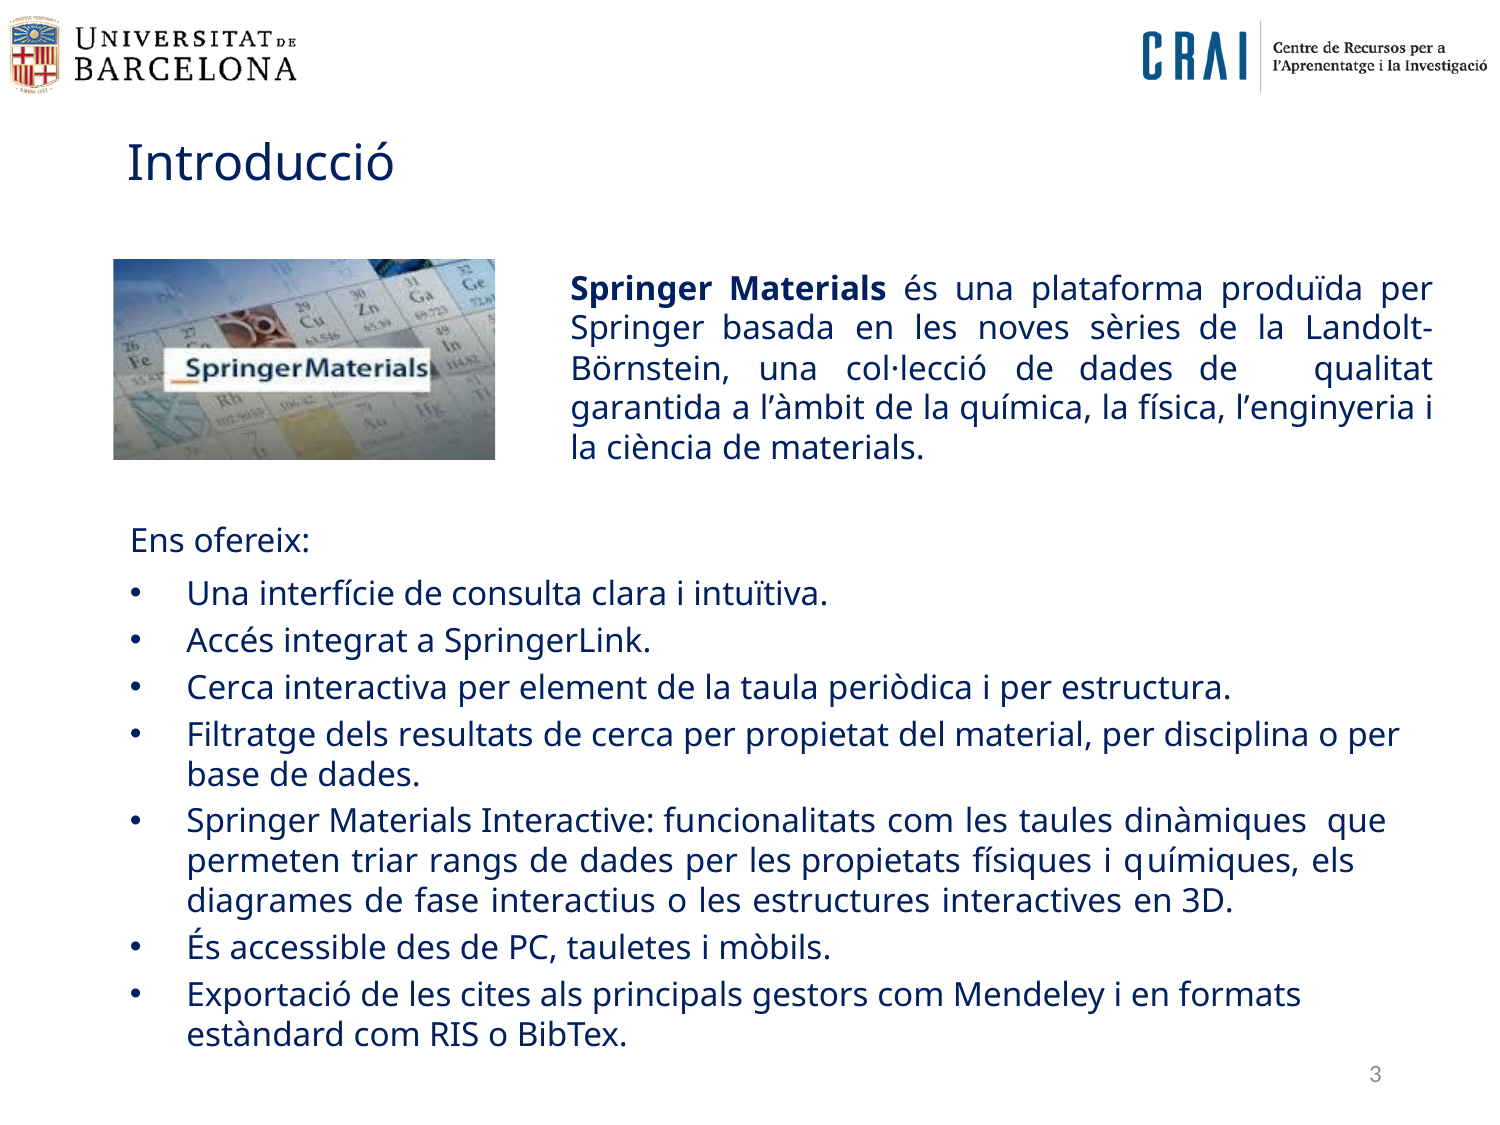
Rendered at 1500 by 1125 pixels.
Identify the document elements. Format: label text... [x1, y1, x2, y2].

text_box [113, 259, 496, 460]
picture [8, 14, 1490, 219]
slide_number 3 [1059, 1042, 1397, 1103]
text_box Ens ofereix: Una interfície de consulta clara i intuïtiva. Accés integrat a SpringerLink. Cerca interactiva per element de la taula periòdica i per estructura. Filtratge dels resultats de cerca per propietat del material, per disciplina o per base de dades. Springer Materials Interactive: funcionalitats com les taules dinàmiques que permeten triar rangs de dades per les propietats físiques i químiques, els diagrames de fase interactius o les estructures interactives en 3D. És accessible des de PC, tauletes i mòbils. Exportació de les cites als principals gestors com Mendeley i en formats estàndard com RIS o BibTex. [113, 511, 1448, 1061]
text_box Springer Materials és una plataforma produïda per Springer basada en les noves sèries de la Landolt-Börnstein, una col·lecció de dades de qualitat garantida a l’àmbit de la química, la física, l’enginyeria i la ciència de materials. [555, 259, 1448, 509]
title Introducció [113, 66, 1407, 255]
